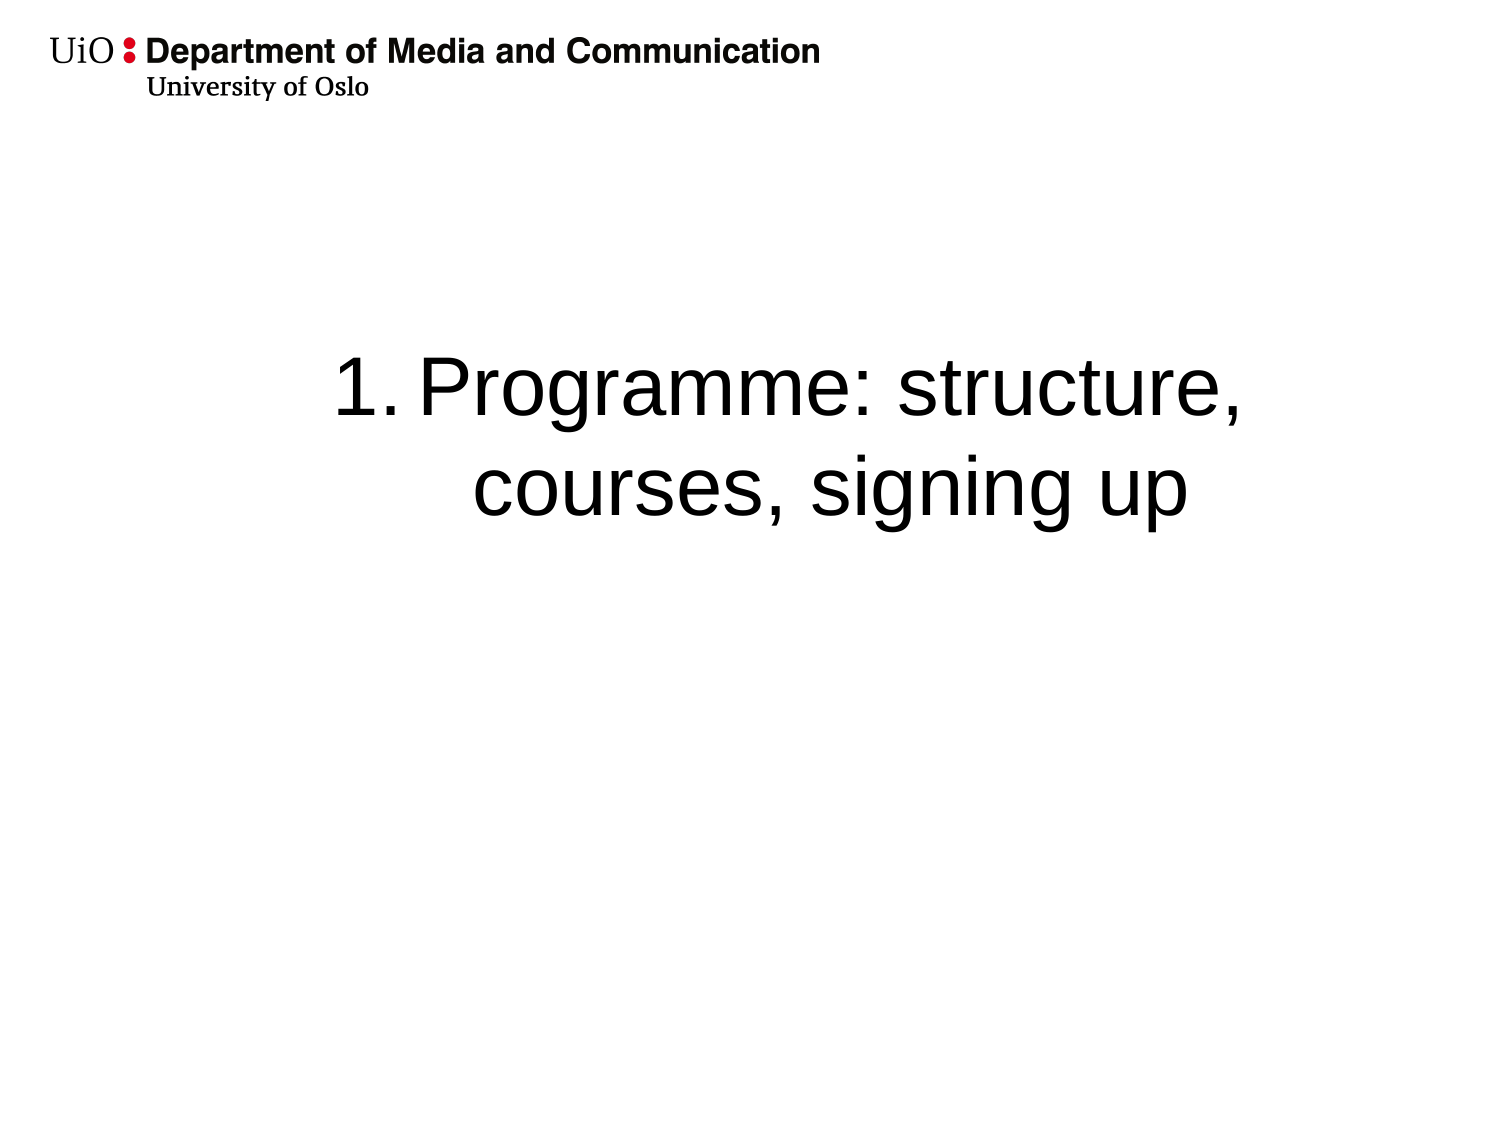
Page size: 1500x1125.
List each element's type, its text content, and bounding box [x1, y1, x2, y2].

list Programme: structure, courses, signing up [158, 324, 1421, 1000]
picture [50, 37, 819, 101]
